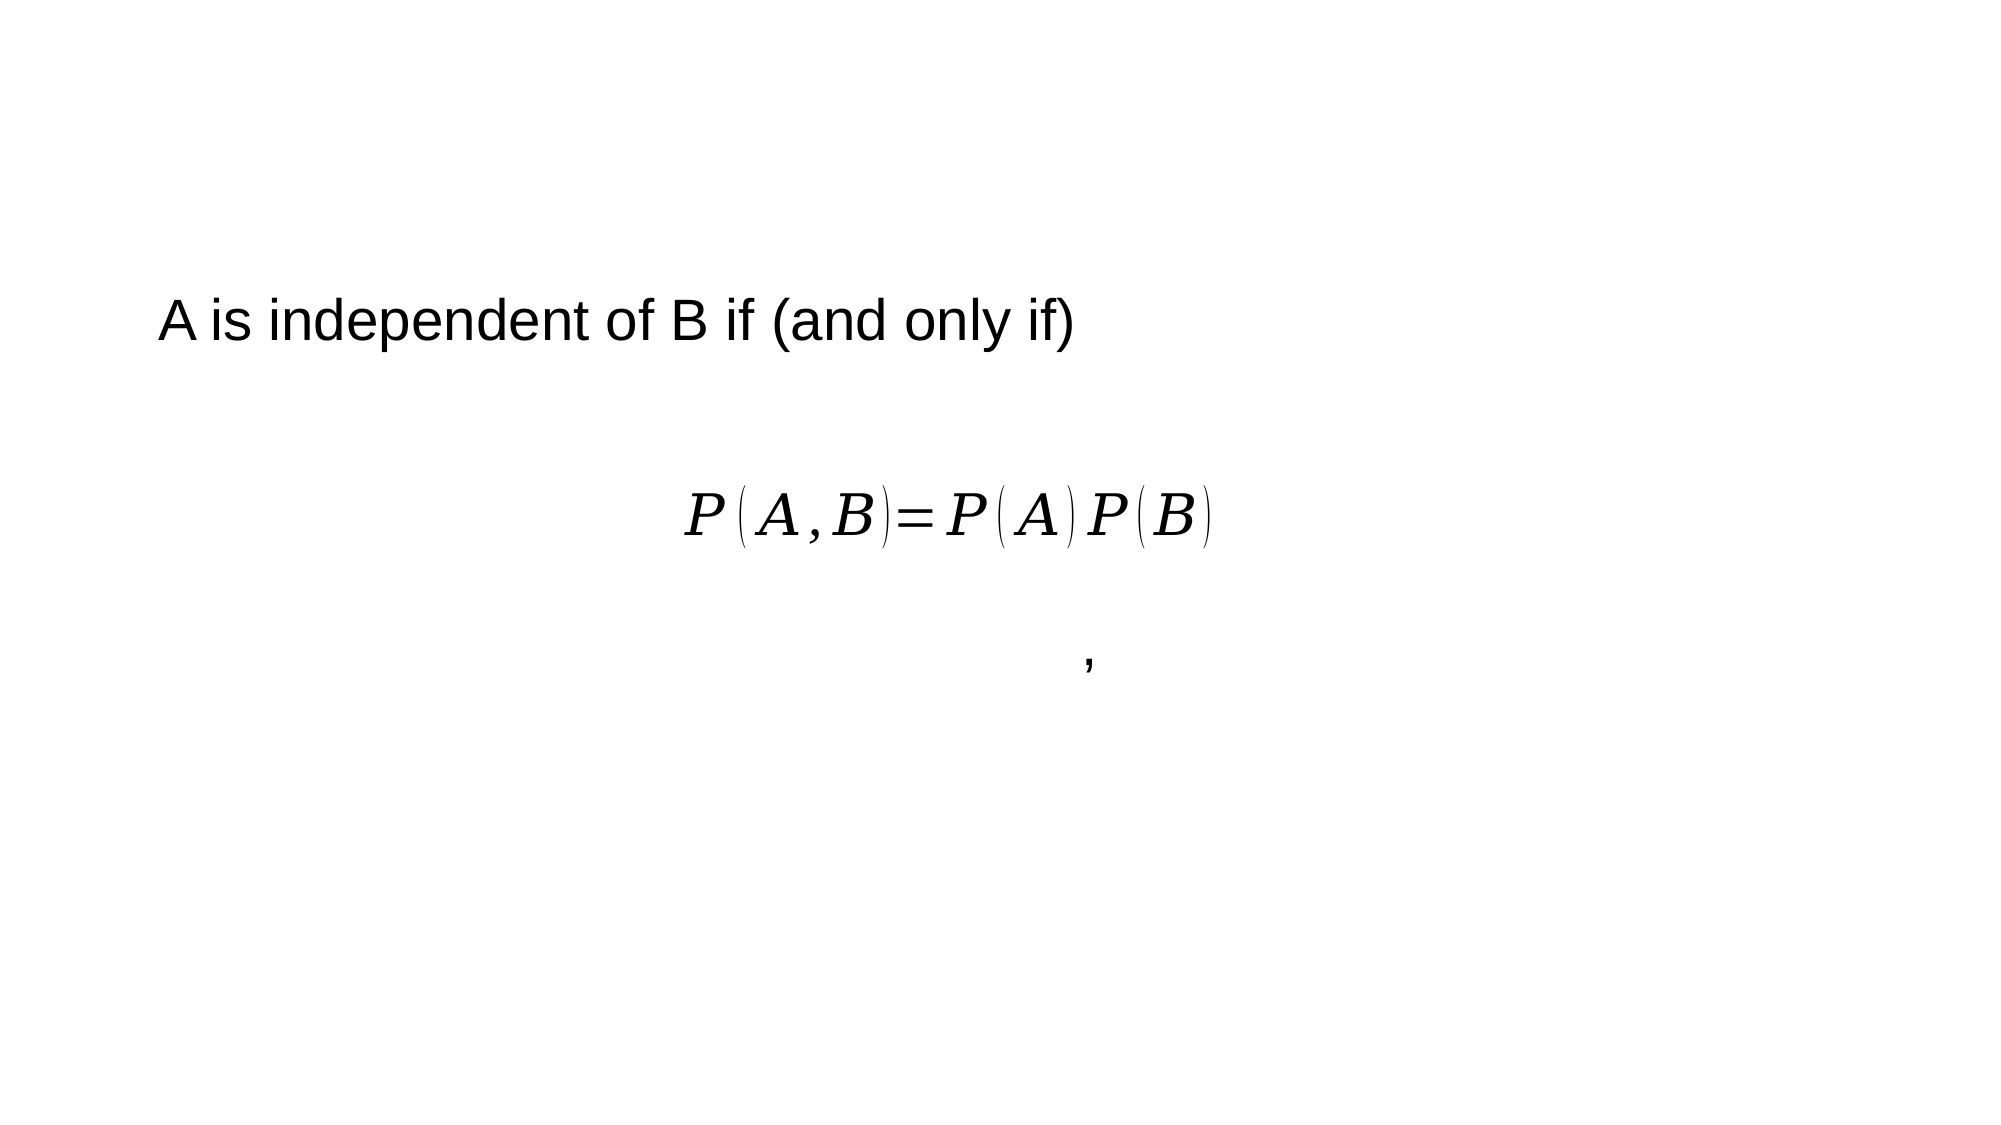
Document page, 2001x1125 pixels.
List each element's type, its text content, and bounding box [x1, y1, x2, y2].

text_box A is independent of B if (and only if) [143, 274, 1093, 360]
